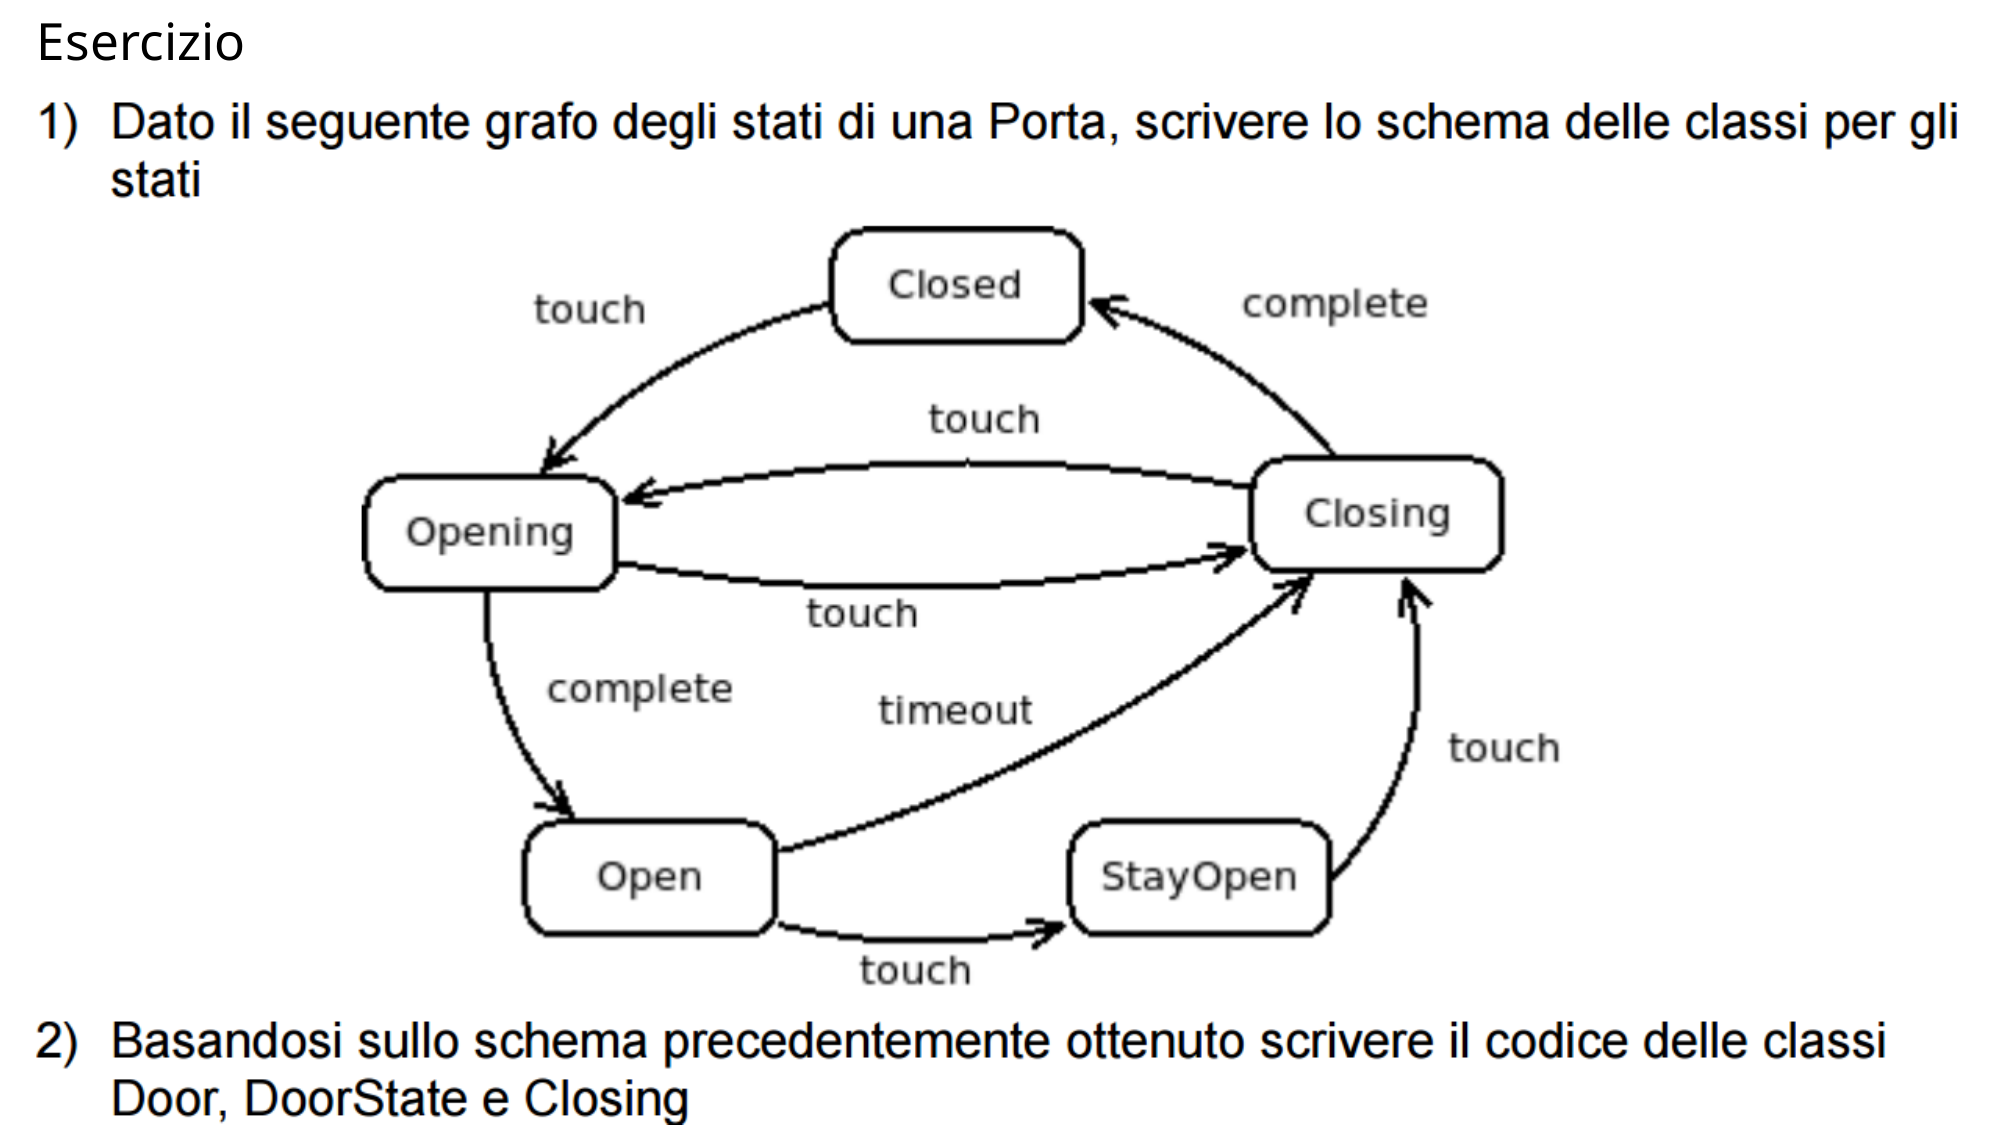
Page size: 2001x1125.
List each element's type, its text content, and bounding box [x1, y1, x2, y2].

title Esercizio [21, 8, 1747, 80]
picture [32, 95, 1968, 1125]
